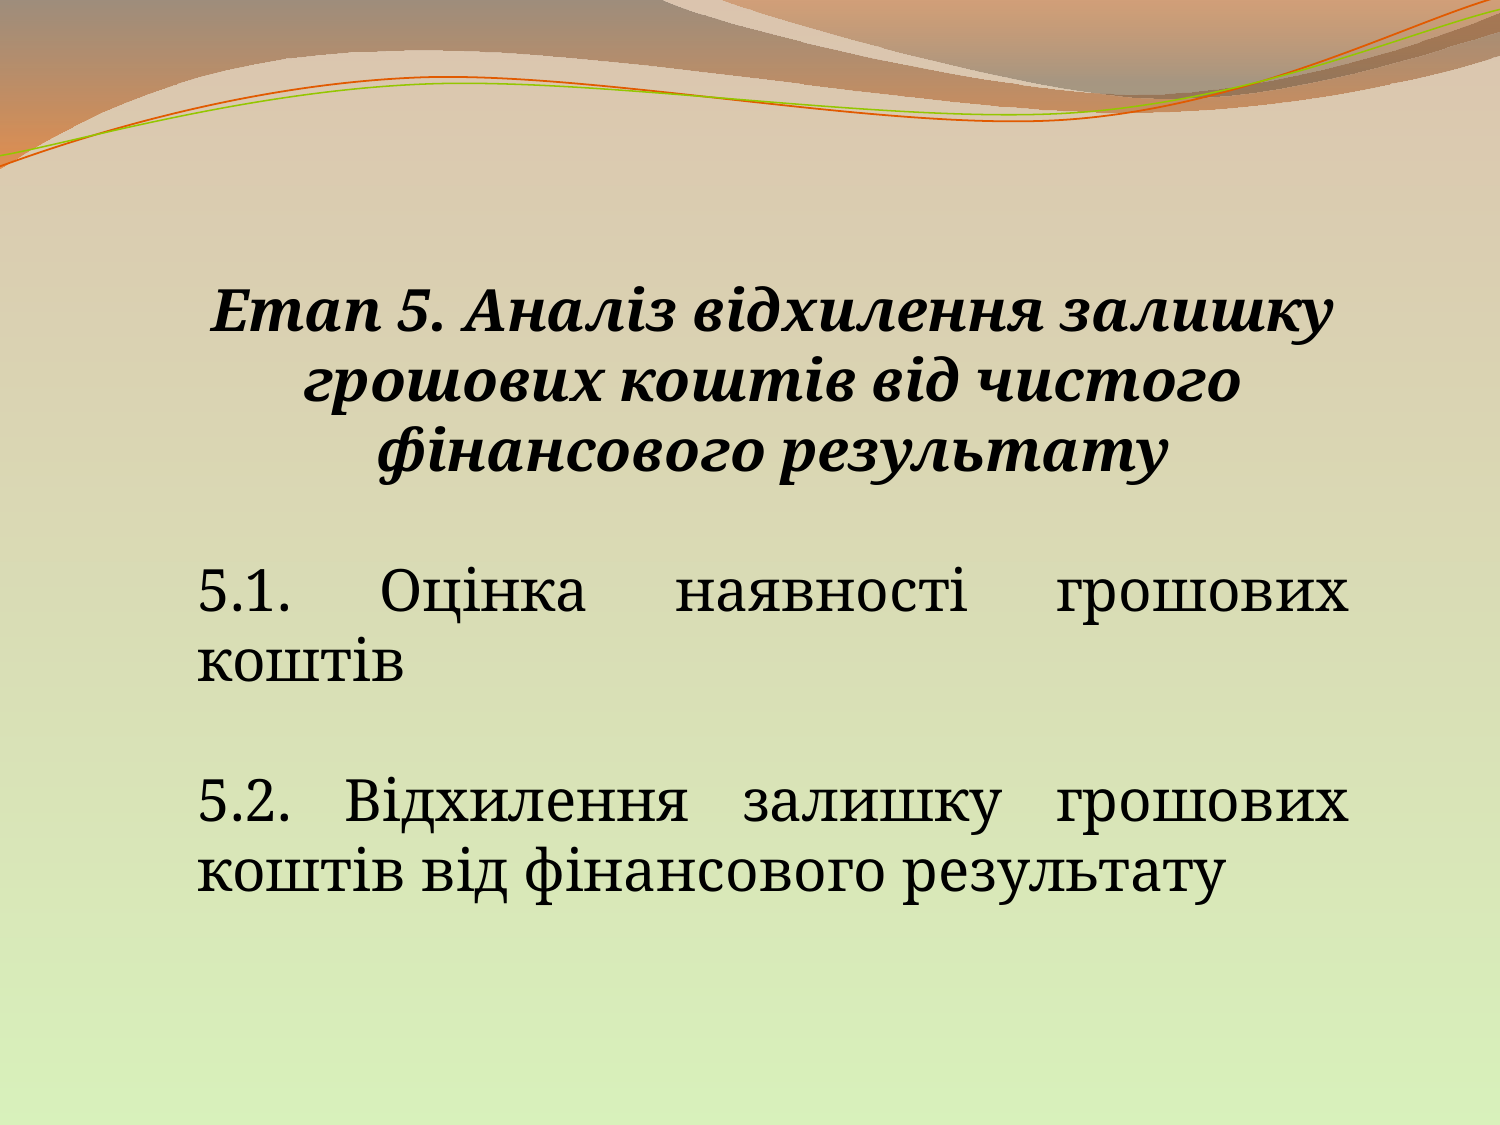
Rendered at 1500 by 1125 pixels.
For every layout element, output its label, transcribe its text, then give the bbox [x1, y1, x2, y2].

text_box Етап 5. Аналіз відхилення залишку грошових коштів від чистого фінансового результату 5.1. Оцінка наявності грошових коштів 5.2. Відхилення залишку грошових коштів від фінансового результату [182, 265, 1365, 910]
